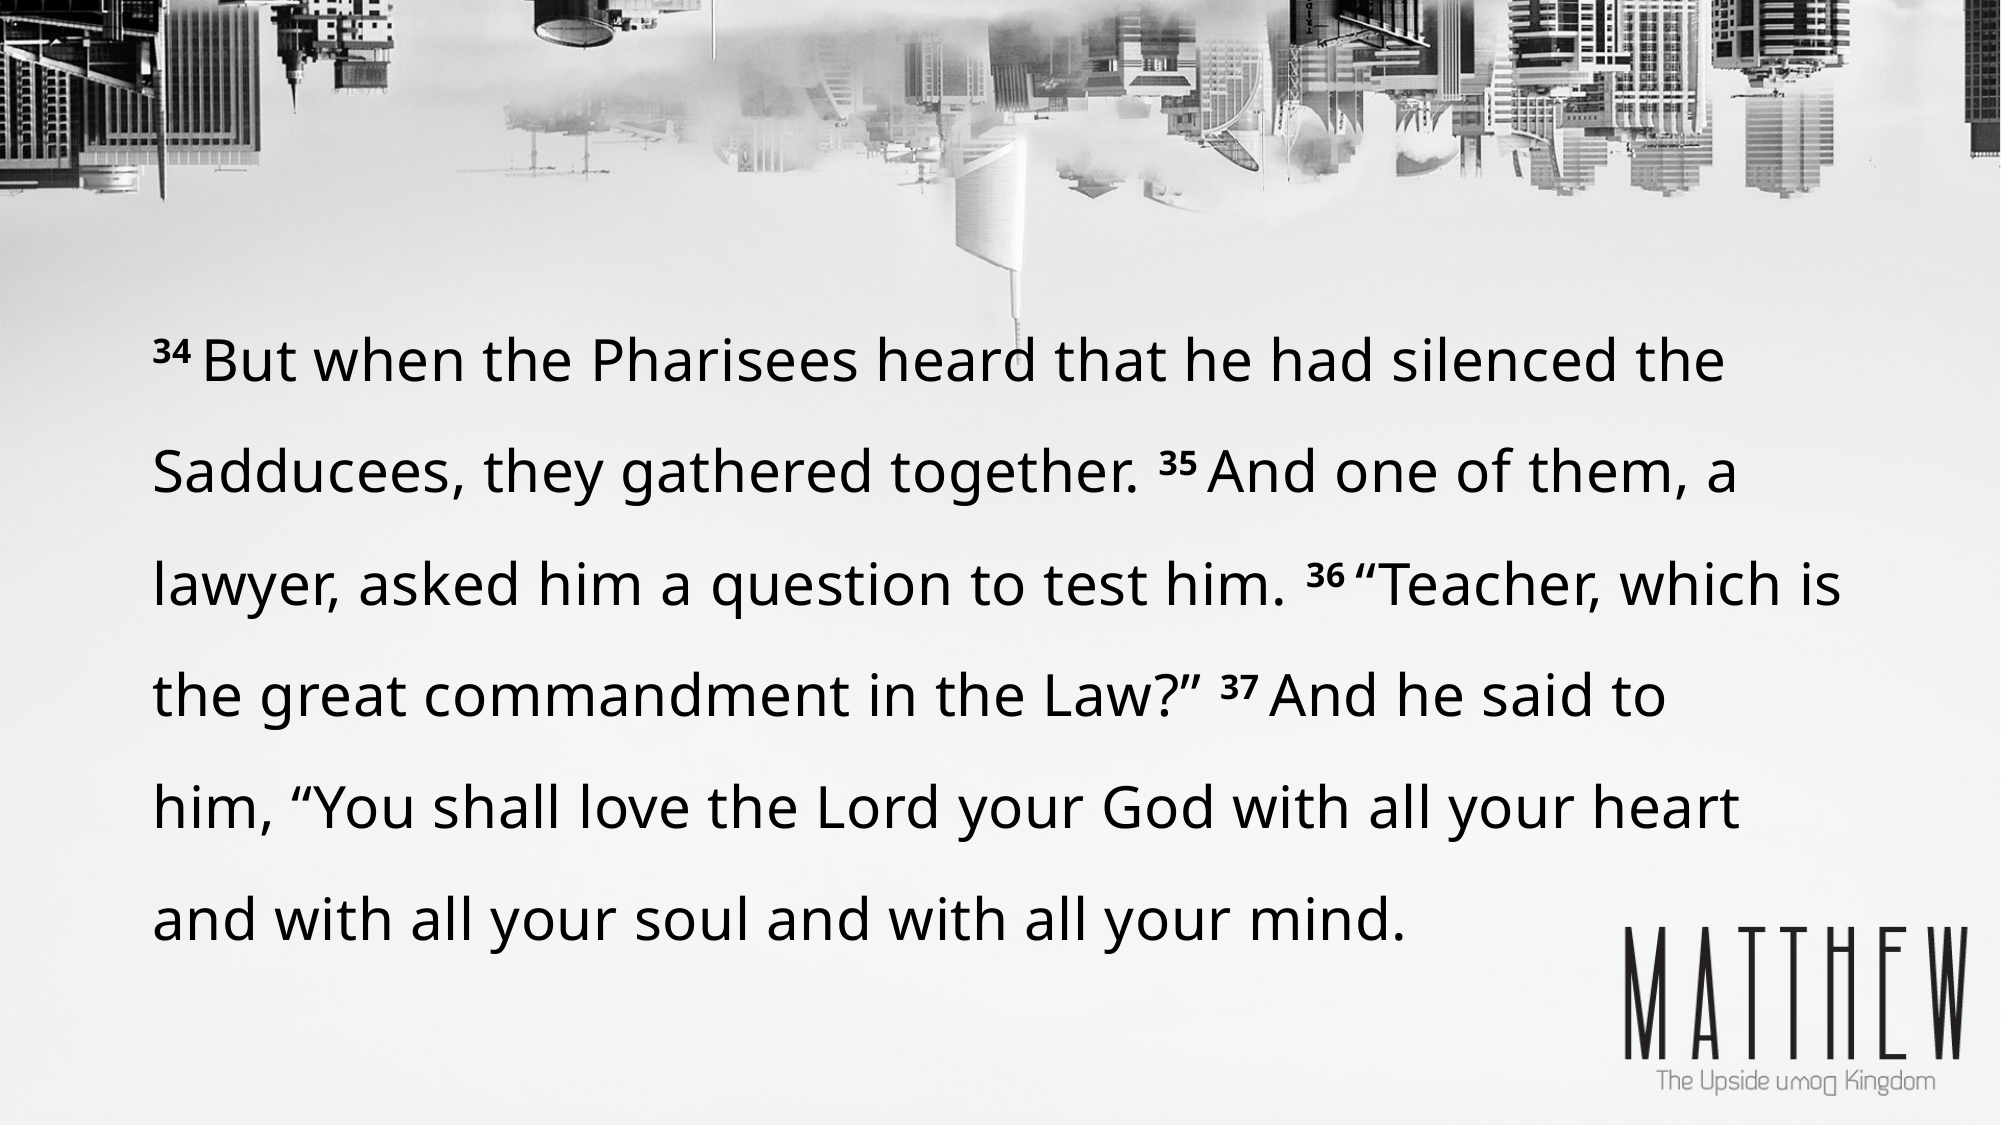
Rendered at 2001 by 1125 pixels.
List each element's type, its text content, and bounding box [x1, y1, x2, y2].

list 34 But when the Pharisees heard that he had silenced the Sadducees, they gathered together. 35 And one of them, a lawyer, asked him a question to test him. 36 “Teacher, which is the great commandment in the Law?” 37 And he said to him, “You shall love the Lord your God with all your heart and with all your soul and with all your mind. [137, 273, 1863, 1075]
picture [0, 0, 2001, 1125]
